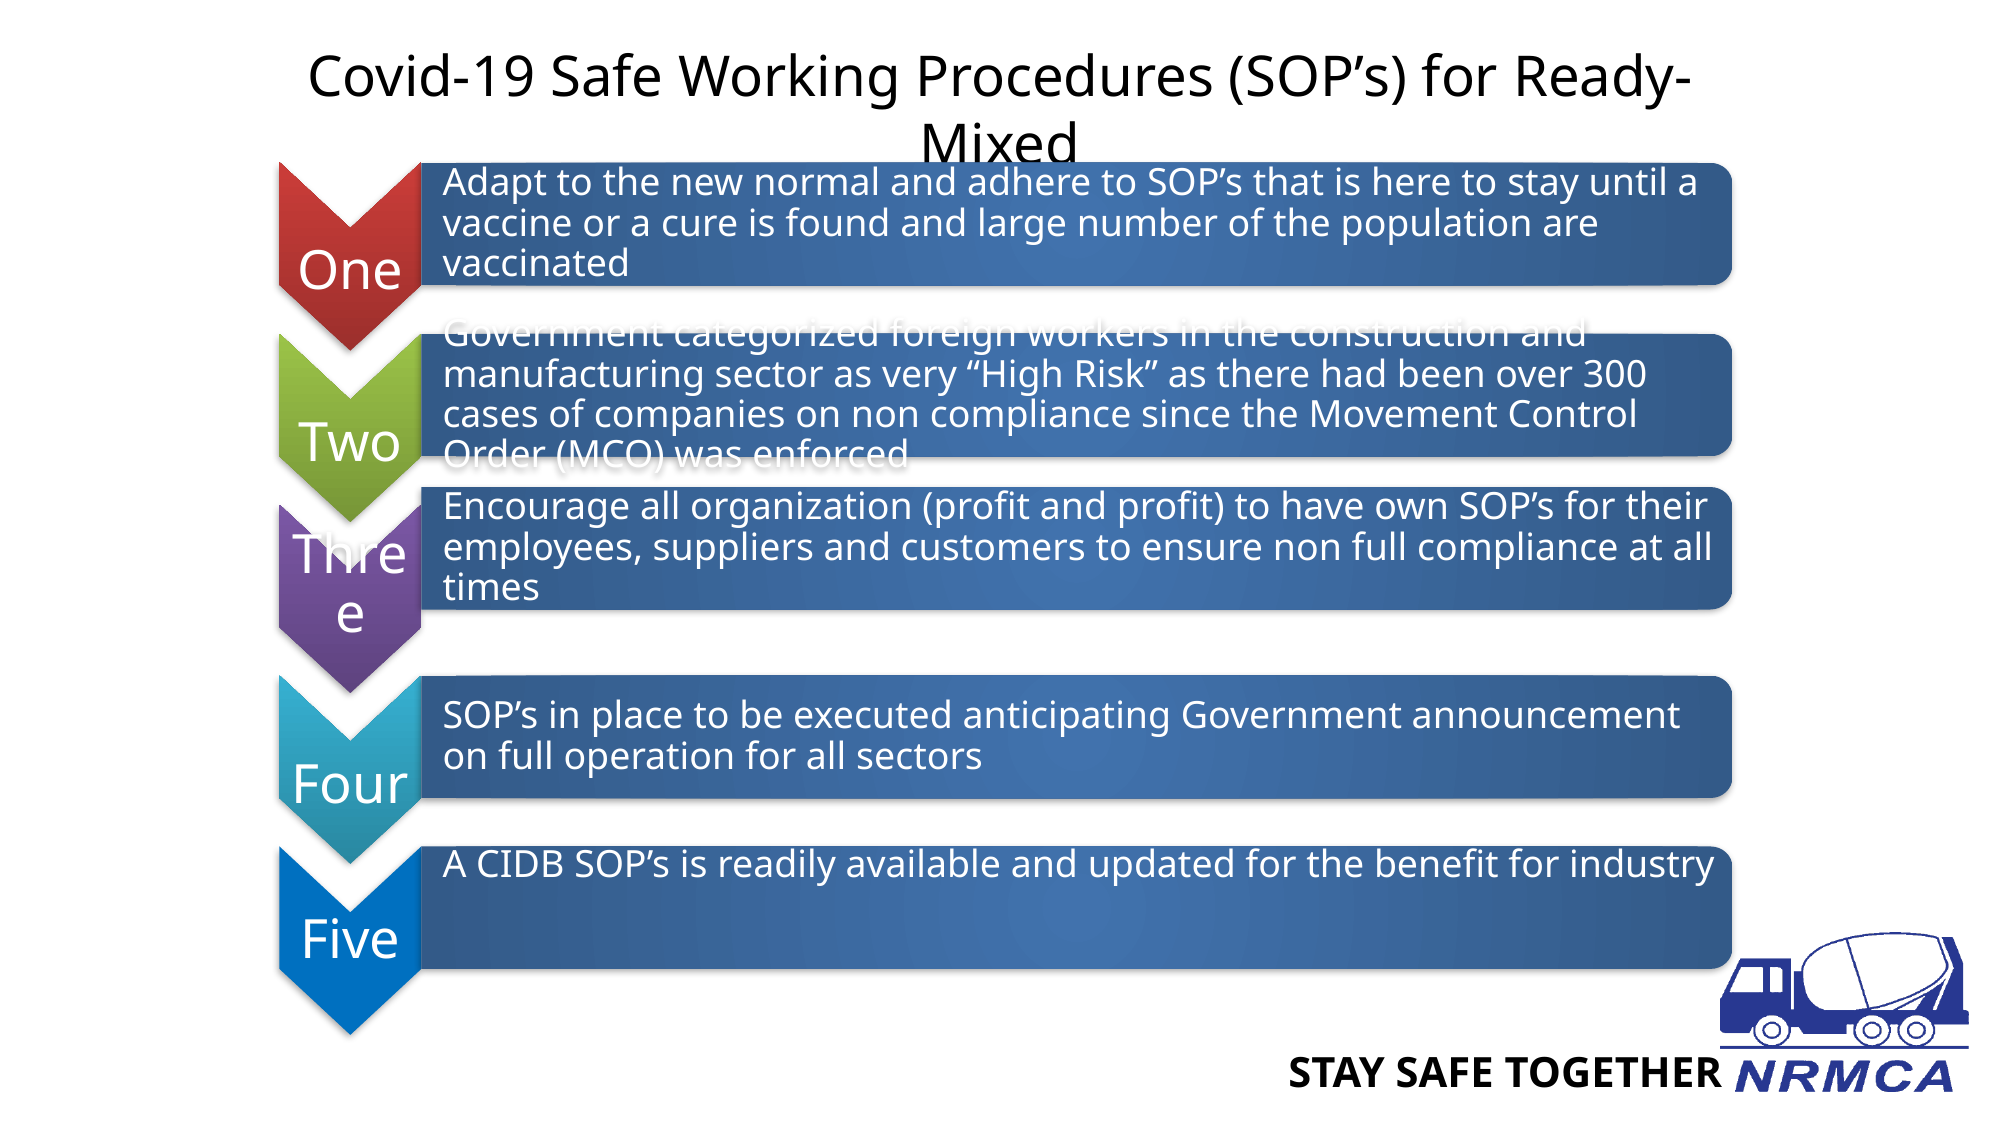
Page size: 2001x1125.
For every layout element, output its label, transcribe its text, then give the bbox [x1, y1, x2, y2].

picture [1720, 932, 1969, 1093]
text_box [279, 162, 1733, 1036]
text_box STAY SAFE TOGETHER [1273, 1044, 1737, 1103]
text_box Covid-19 Safe Working Procedures (SOP’s) for Ready-Mixed [267, 32, 1733, 183]
